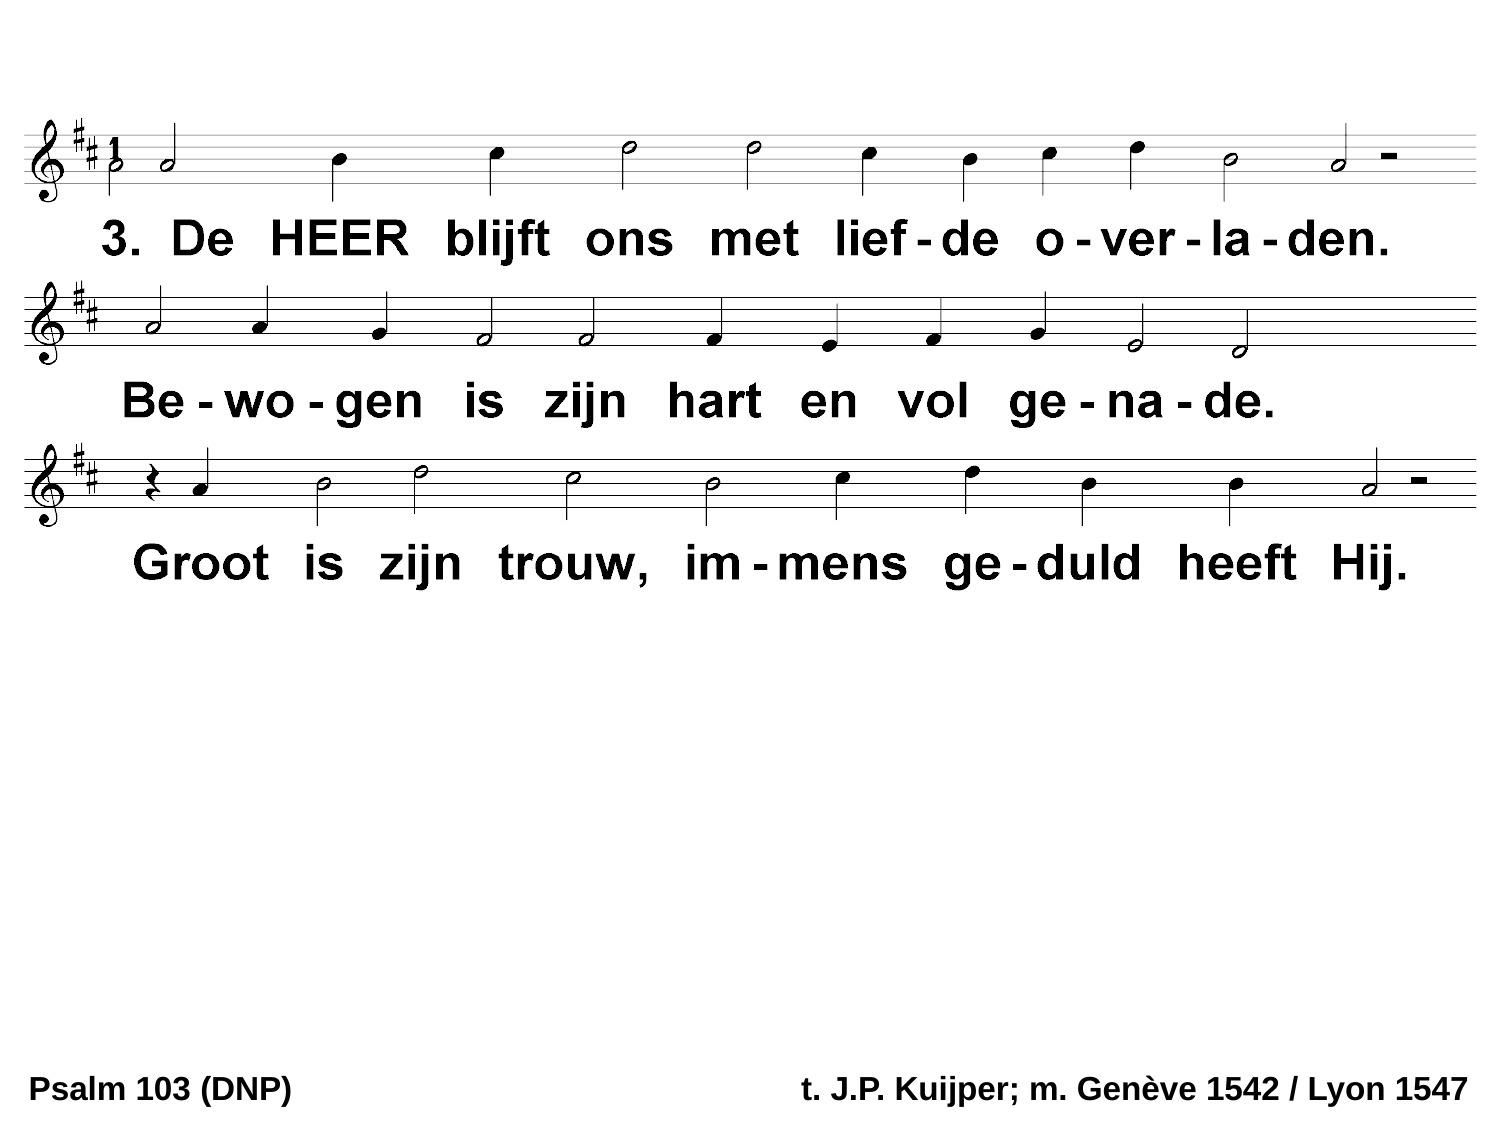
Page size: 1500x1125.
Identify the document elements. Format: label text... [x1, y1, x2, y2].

picture [10, 103, 1490, 604]
text_box Psalm 103 (DNP) t. J.P. Kuijper; m. Genève 1542 / Lyon 1547 [13, 1059, 1495, 1115]
